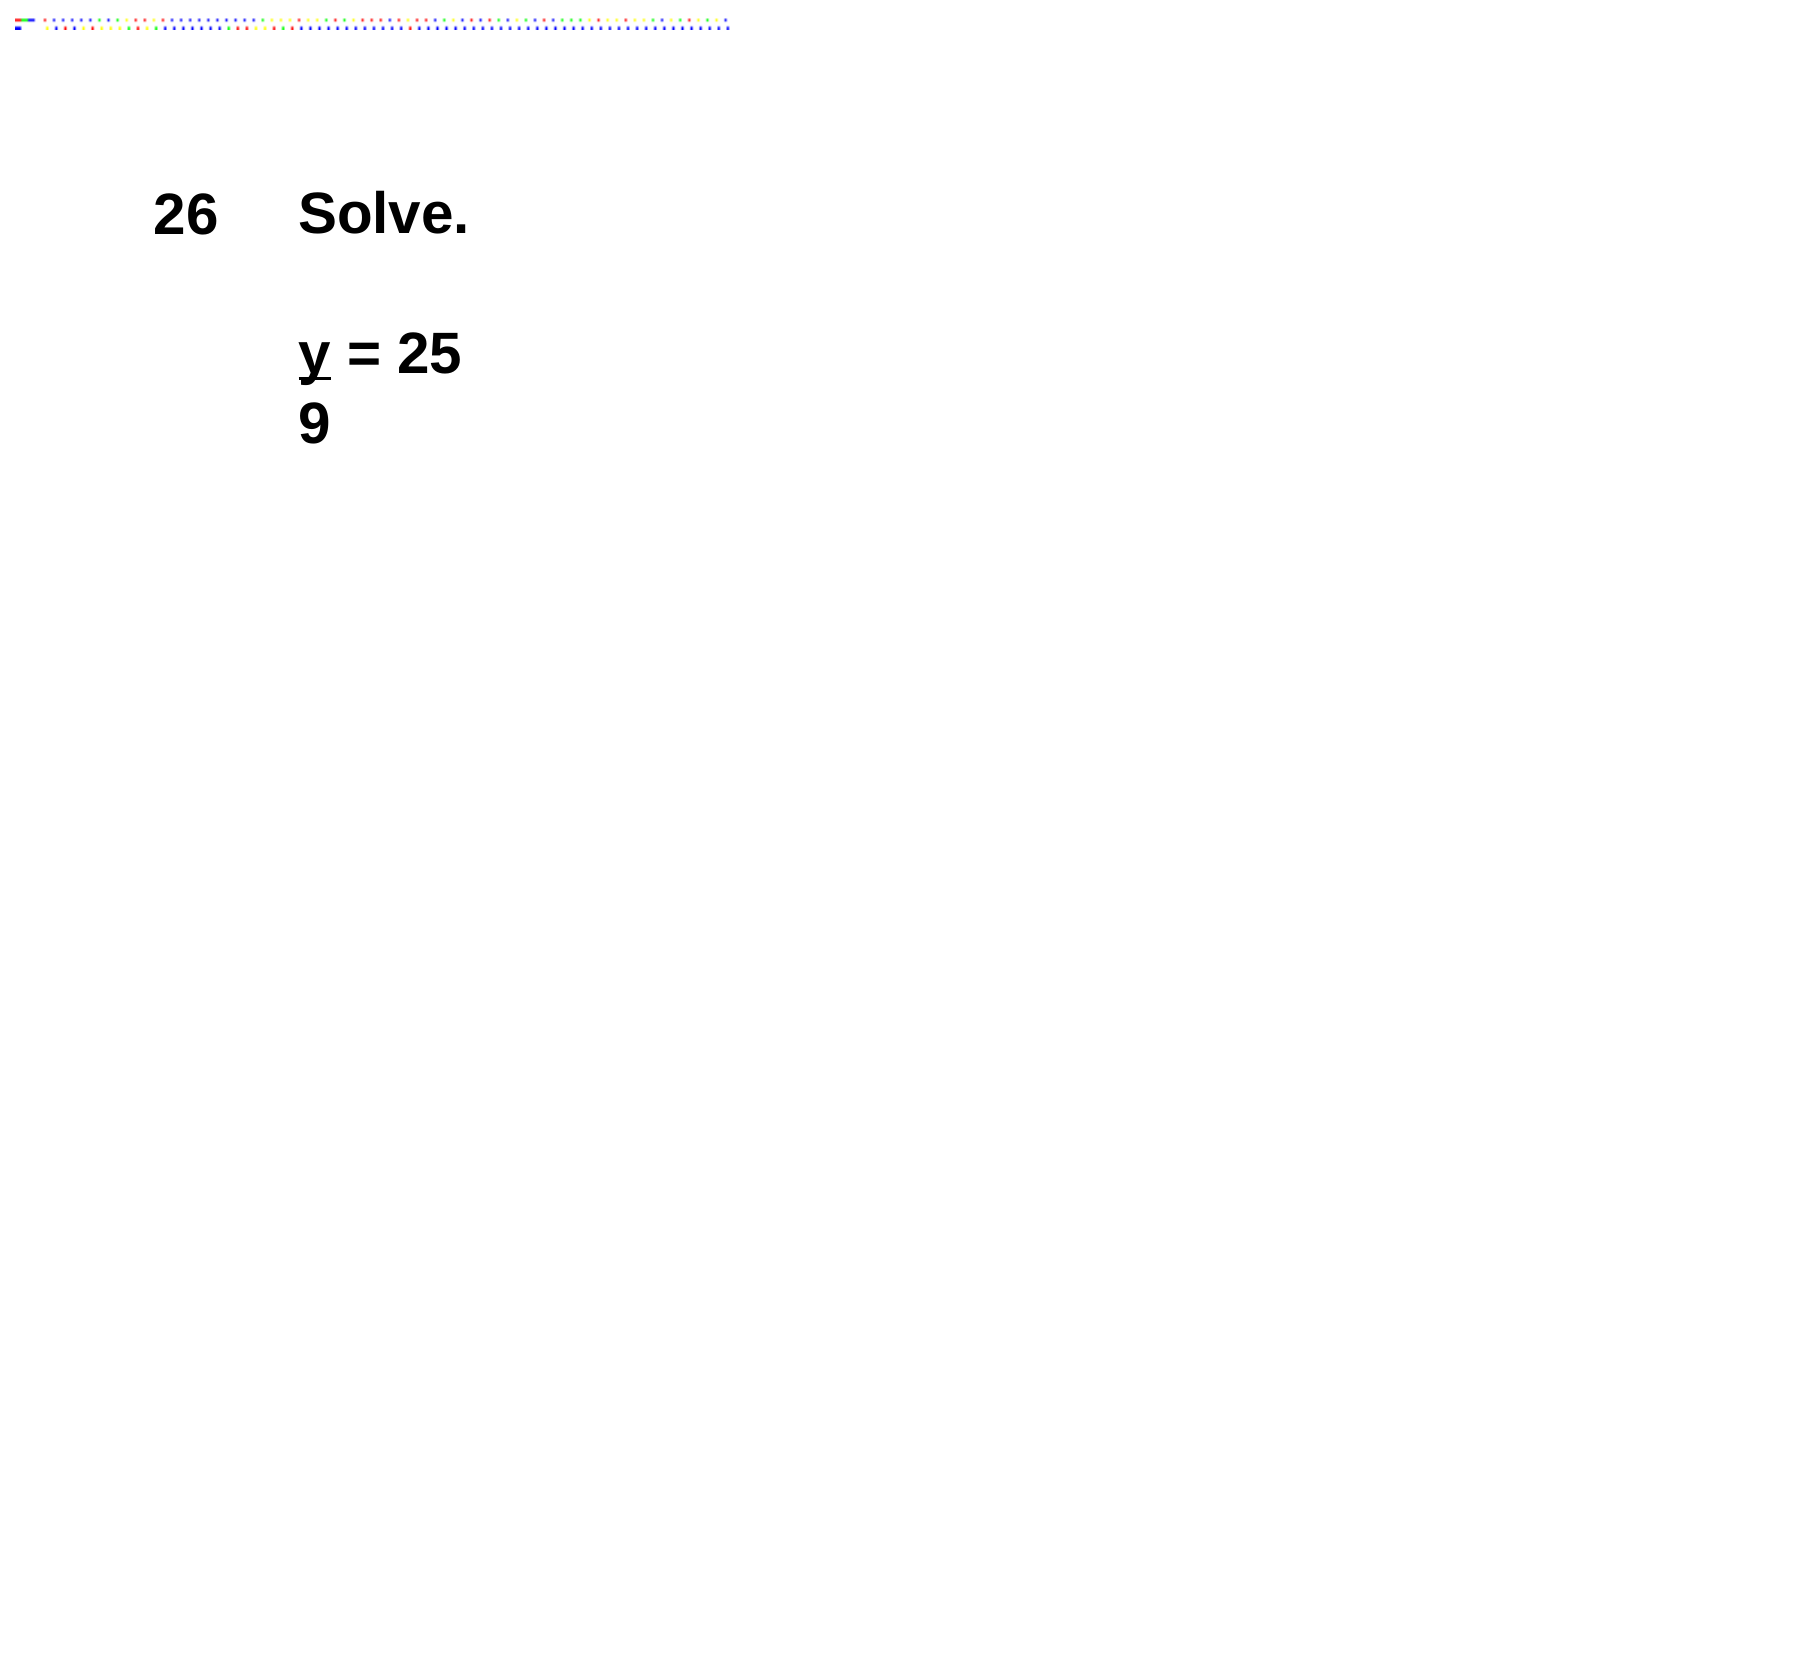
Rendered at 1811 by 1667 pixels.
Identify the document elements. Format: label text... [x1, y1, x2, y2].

text_box 26 [136, 167, 280, 255]
text_box Solve. y = 25 9 [280, 166, 643, 465]
picture [15, 17, 741, 31]
